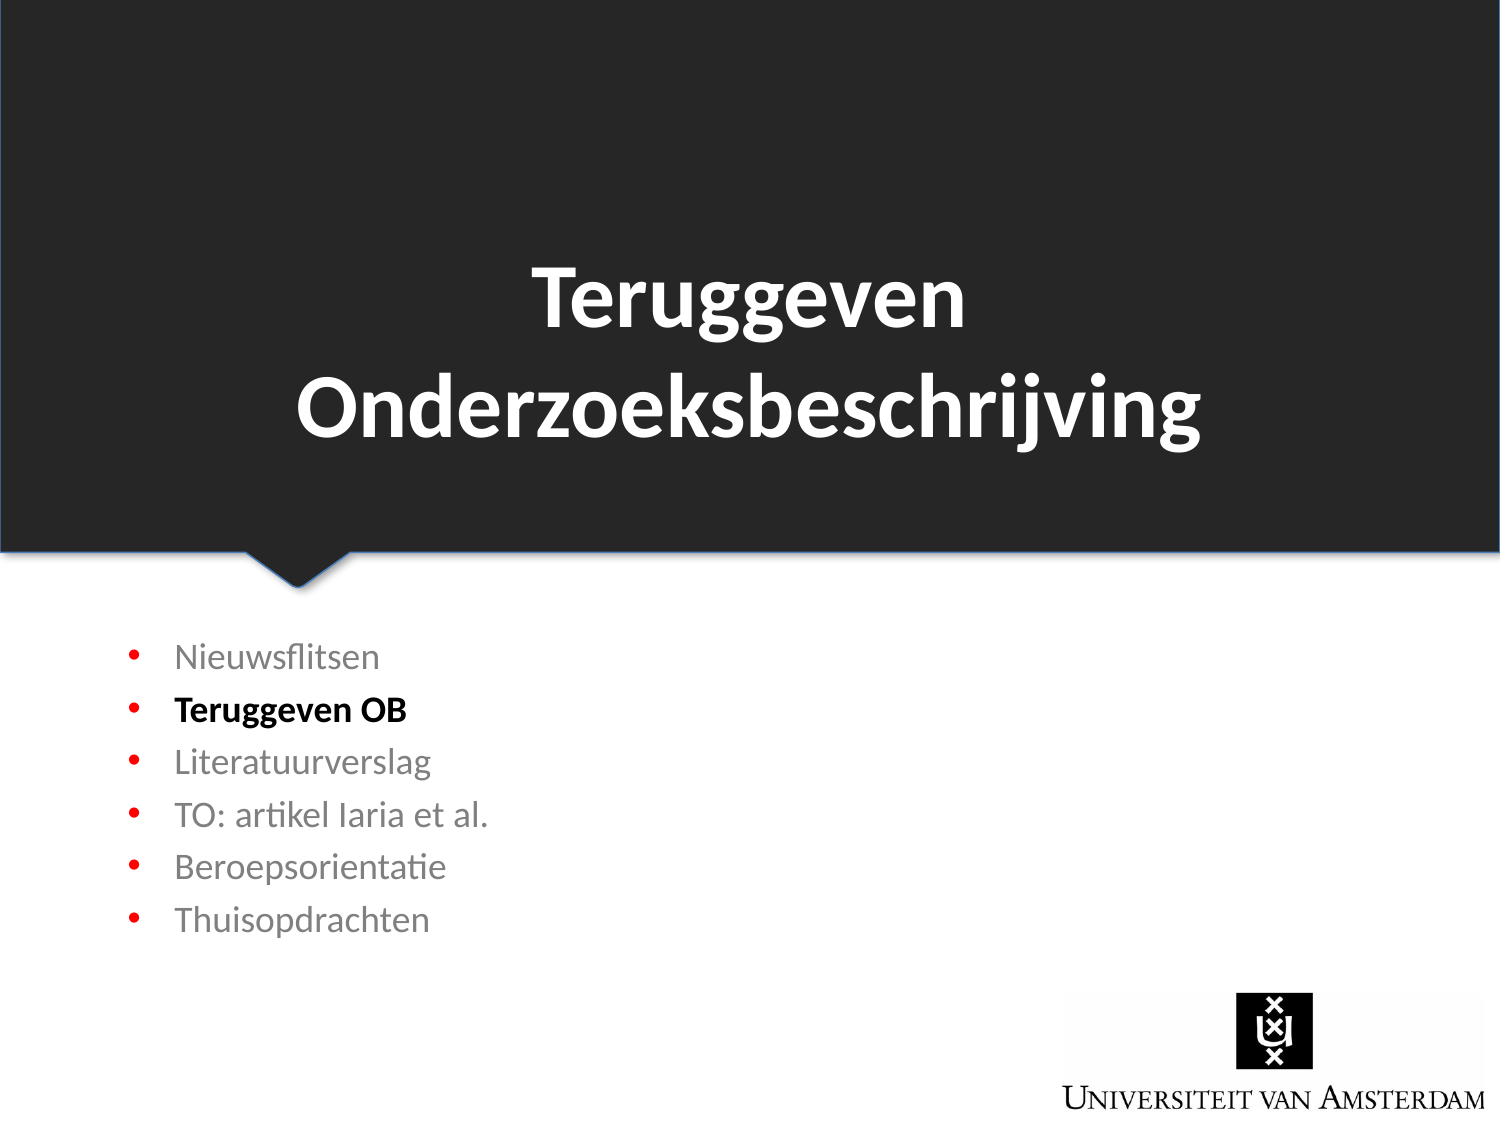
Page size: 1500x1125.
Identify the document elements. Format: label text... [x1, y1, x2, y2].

picture [1062, 989, 1485, 1112]
text_box Nieuwsflitsen Teruggeven OB Literatuurverslag TO: artikel Iaria et al. Beroepsorientatie Thuisopdrachten [112, 624, 962, 1061]
title Teruggeven Onderzoeksbeschrijving [112, 224, 1388, 467]
